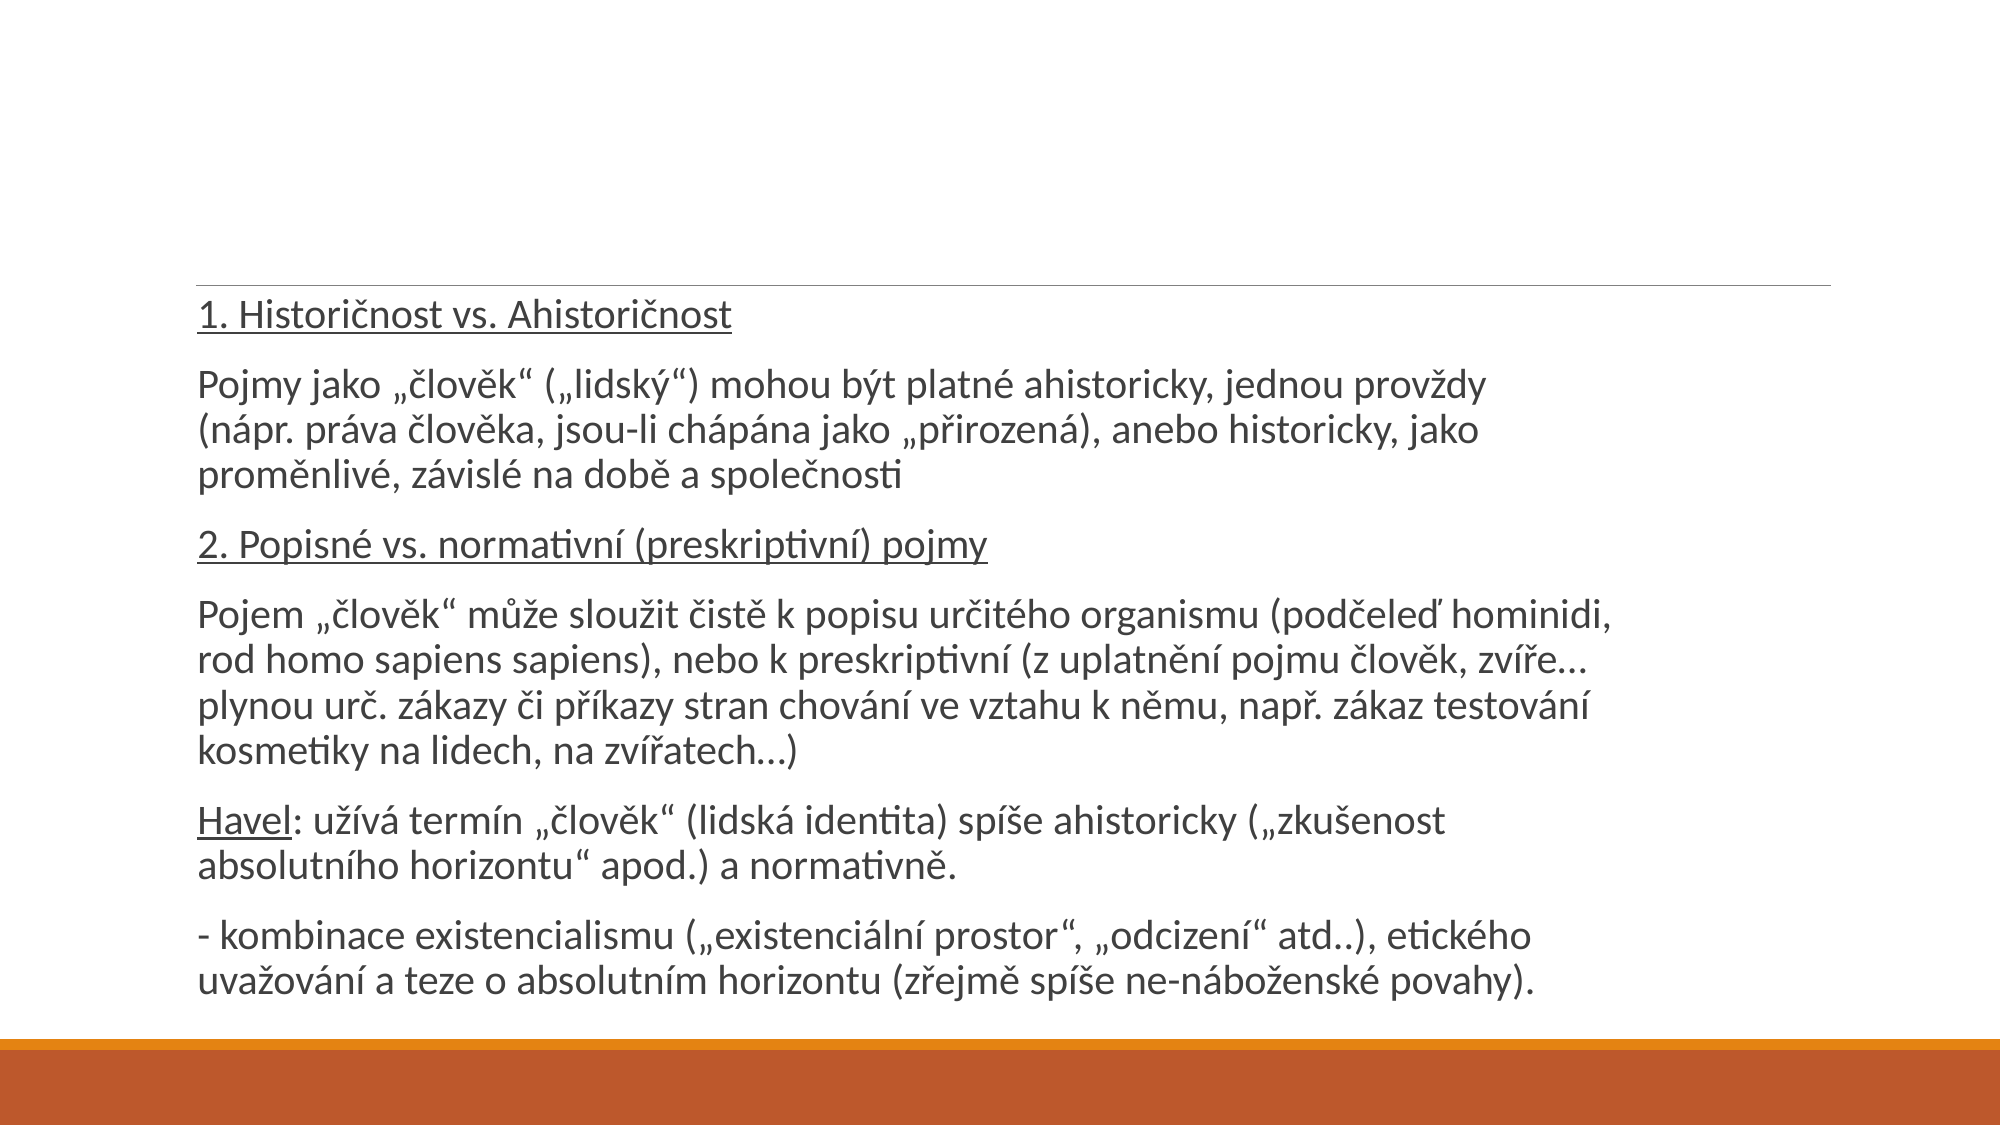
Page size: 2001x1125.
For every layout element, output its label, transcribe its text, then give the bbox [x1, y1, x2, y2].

list 1. Historičnost vs. Ahistoričnost Pojmy jako „člověk“ („lidský“) mohou být platné ahistoricky, jednou provždy (nápr. práva člověka, jsou-li chápána jako „přirozená), anebo historicky, jako proměnlivé, závislé na době a společnosti 2. Popisné vs. normativní (preskriptivní) pojmy Pojem „člověk“ může sloužit čistě k popisu určitého organismu (podčeleď hominidi, rod homo sapiens sapiens), nebo k preskriptivní (z uplatnění pojmu člověk, zvíře… plynou urč. zákazy či příkazy stran chování ve vztahu k němu, např. zákaz testování kosmetiky na lidech, na zvířatech…) Havel: užívá termín „člověk“ (lidská identita) spíše ahistoricky („zkušenost absolutního horizontu“ apod.) a normativně. - kombinace existencialismu („existenciální prostor“, „odcizení“ atd..), etického uvažování a teze o absolutním horizontu (zřejmě spíše ne-náboženské povahy). [181, 285, 1649, 1025]
